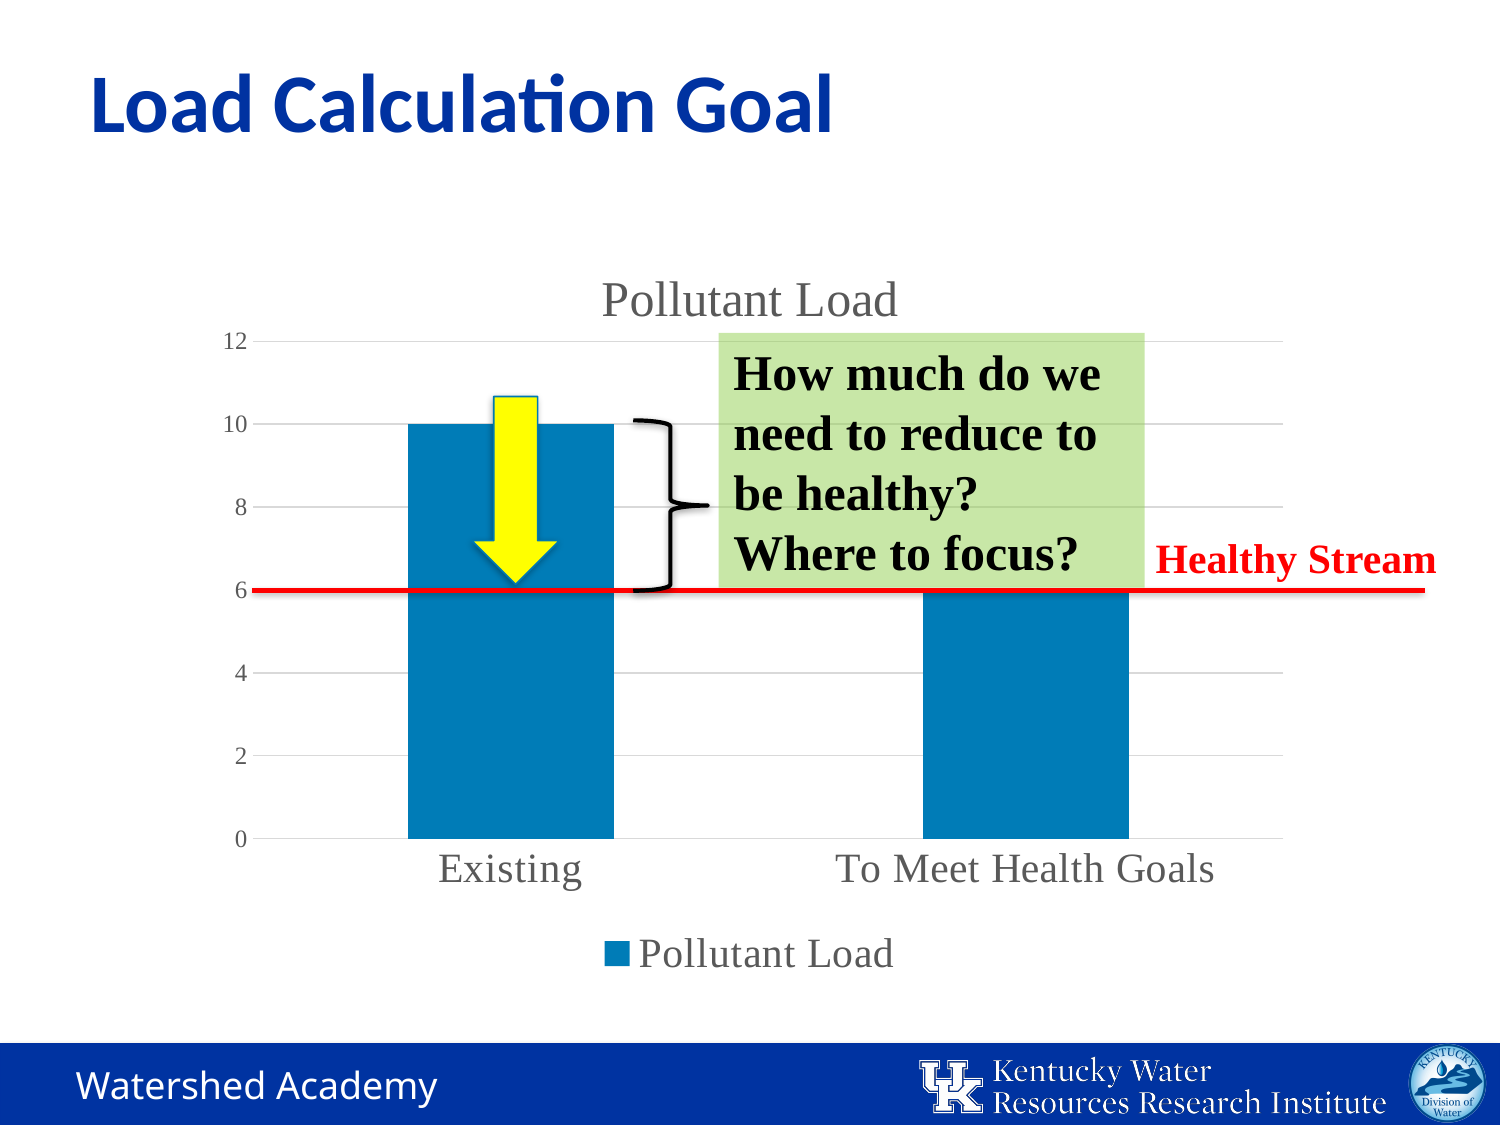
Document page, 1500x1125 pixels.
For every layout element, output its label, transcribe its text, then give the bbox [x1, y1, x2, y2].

title Load Calculation Goal [75, 5, 1425, 194]
picture [1408, 1043, 1487, 1123]
chart [193, 232, 1307, 986]
picture [909, 1048, 1401, 1123]
text_box Healthy Stream [1310, 524, 1480, 590]
